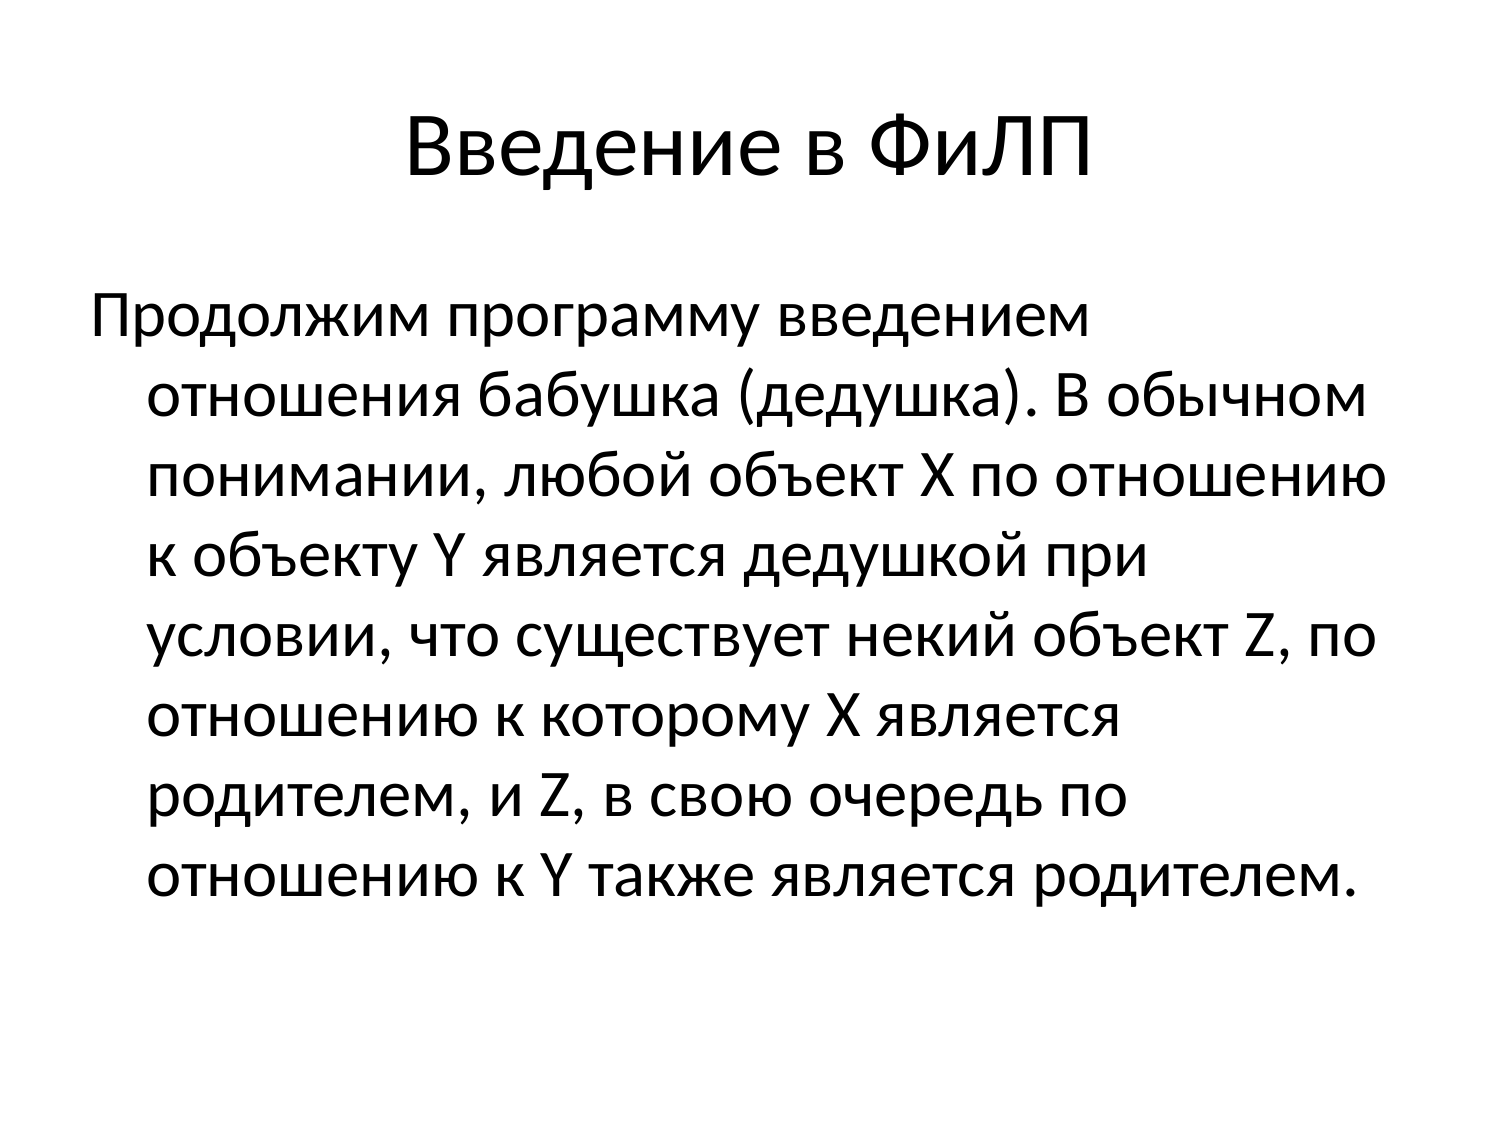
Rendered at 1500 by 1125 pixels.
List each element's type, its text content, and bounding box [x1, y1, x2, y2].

title Введение в ФиЛП [75, 45, 1425, 233]
list Продолжим программу введением отношения бабушка (дедушка). В обычном понимании, любой объект X по отношению к объекту Y является дедушкой при условии, что существует некий объект Z, по отношению к которому X является родителем, и Z, в свою очередь по отношению к Y также является родителем. [75, 262, 1425, 1005]
